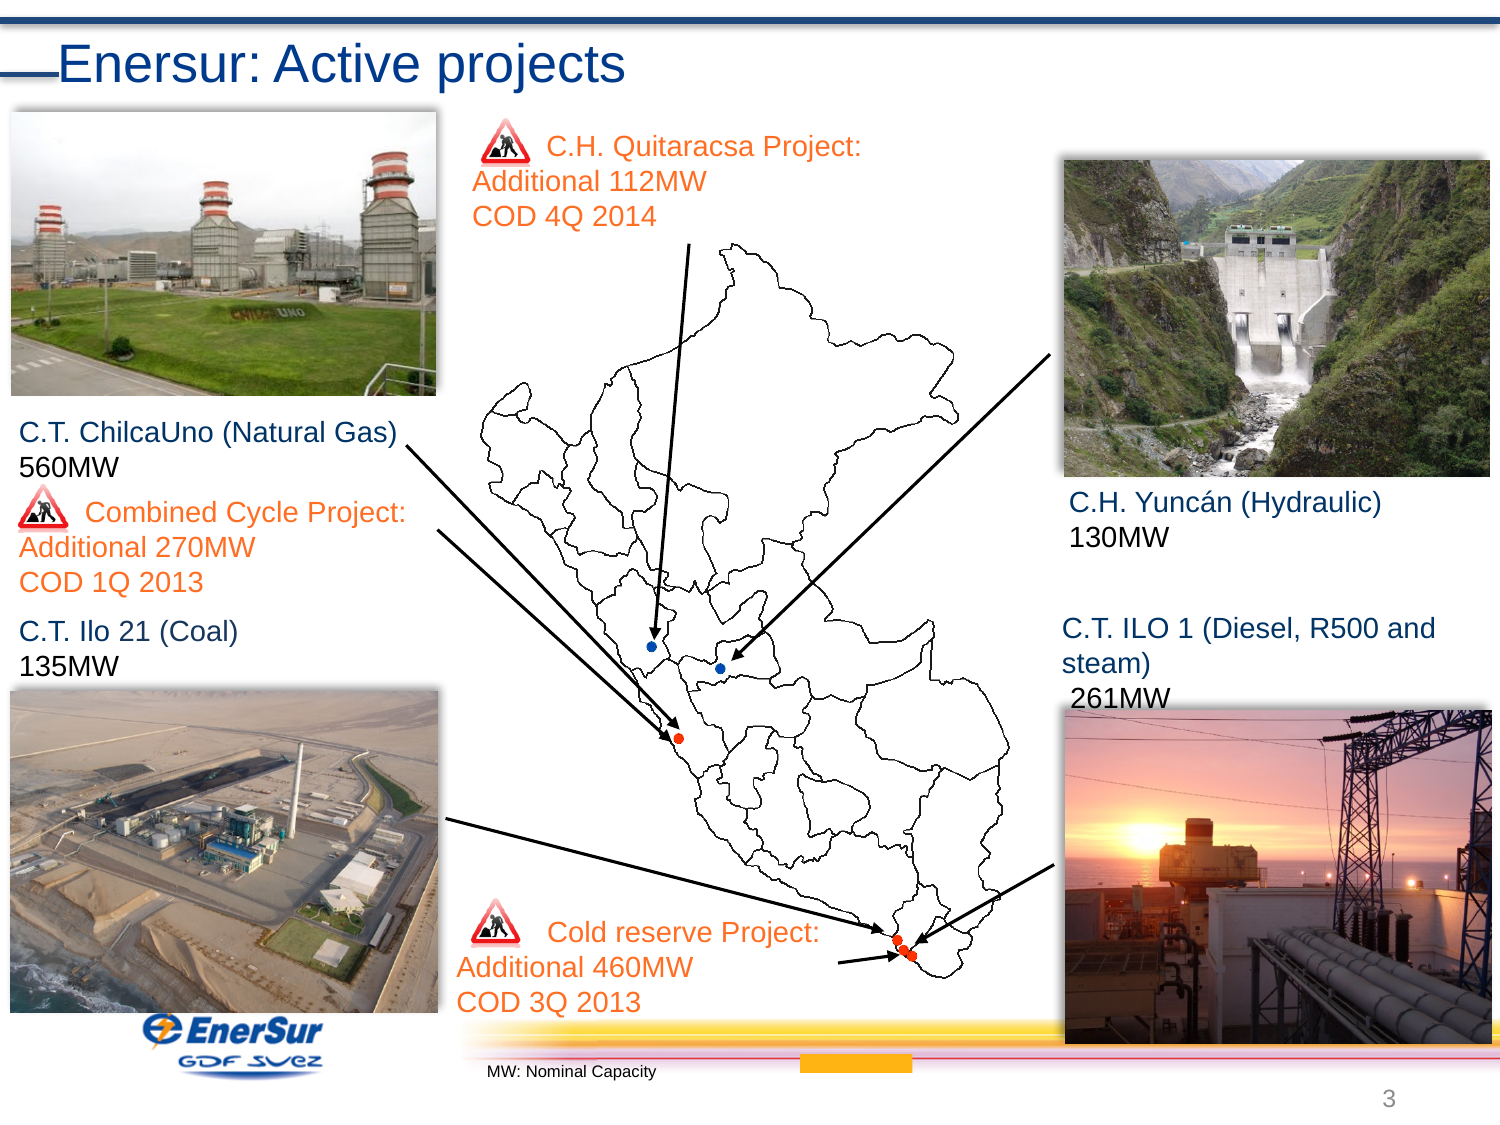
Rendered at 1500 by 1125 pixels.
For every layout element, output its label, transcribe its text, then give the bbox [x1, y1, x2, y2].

picture [457, 898, 533, 948]
text_box Cold reserve Project: Additional 460MW COD 3Q 2013 [456, 1012, 886, 1018]
text_box MW: Nominal Capacity [472, 1053, 927, 1089]
title Enersur: Active projects [57, 28, 1241, 134]
picture [4, 483, 81, 533]
picture [467, 118, 544, 168]
text_box C.H. Yuncán (Hydraulic) 130MW [1069, 484, 1405, 589]
text_box C.H. Quitaracsa Project: Additional 112MW COD 4Q 2014 [472, 134, 966, 224]
text_box C.T. ILO 1 (Diesel, R500 and steam) 261MW [1061, 609, 1495, 712]
slide_number 3 [1136, 1082, 1412, 1113]
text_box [405, 225, 1028, 1005]
picture [10, 691, 1500, 1089]
picture [11, 112, 436, 397]
text_box C.T. Ilo 21 (Coal) 135MW [18, 612, 350, 683]
picture [1064, 160, 1490, 477]
text_box C.T. ChilcaUno (Natural Gas) 560MW Combined Cycle Project: Additional 270MW COD 1Q 2013 [18, 413, 400, 599]
